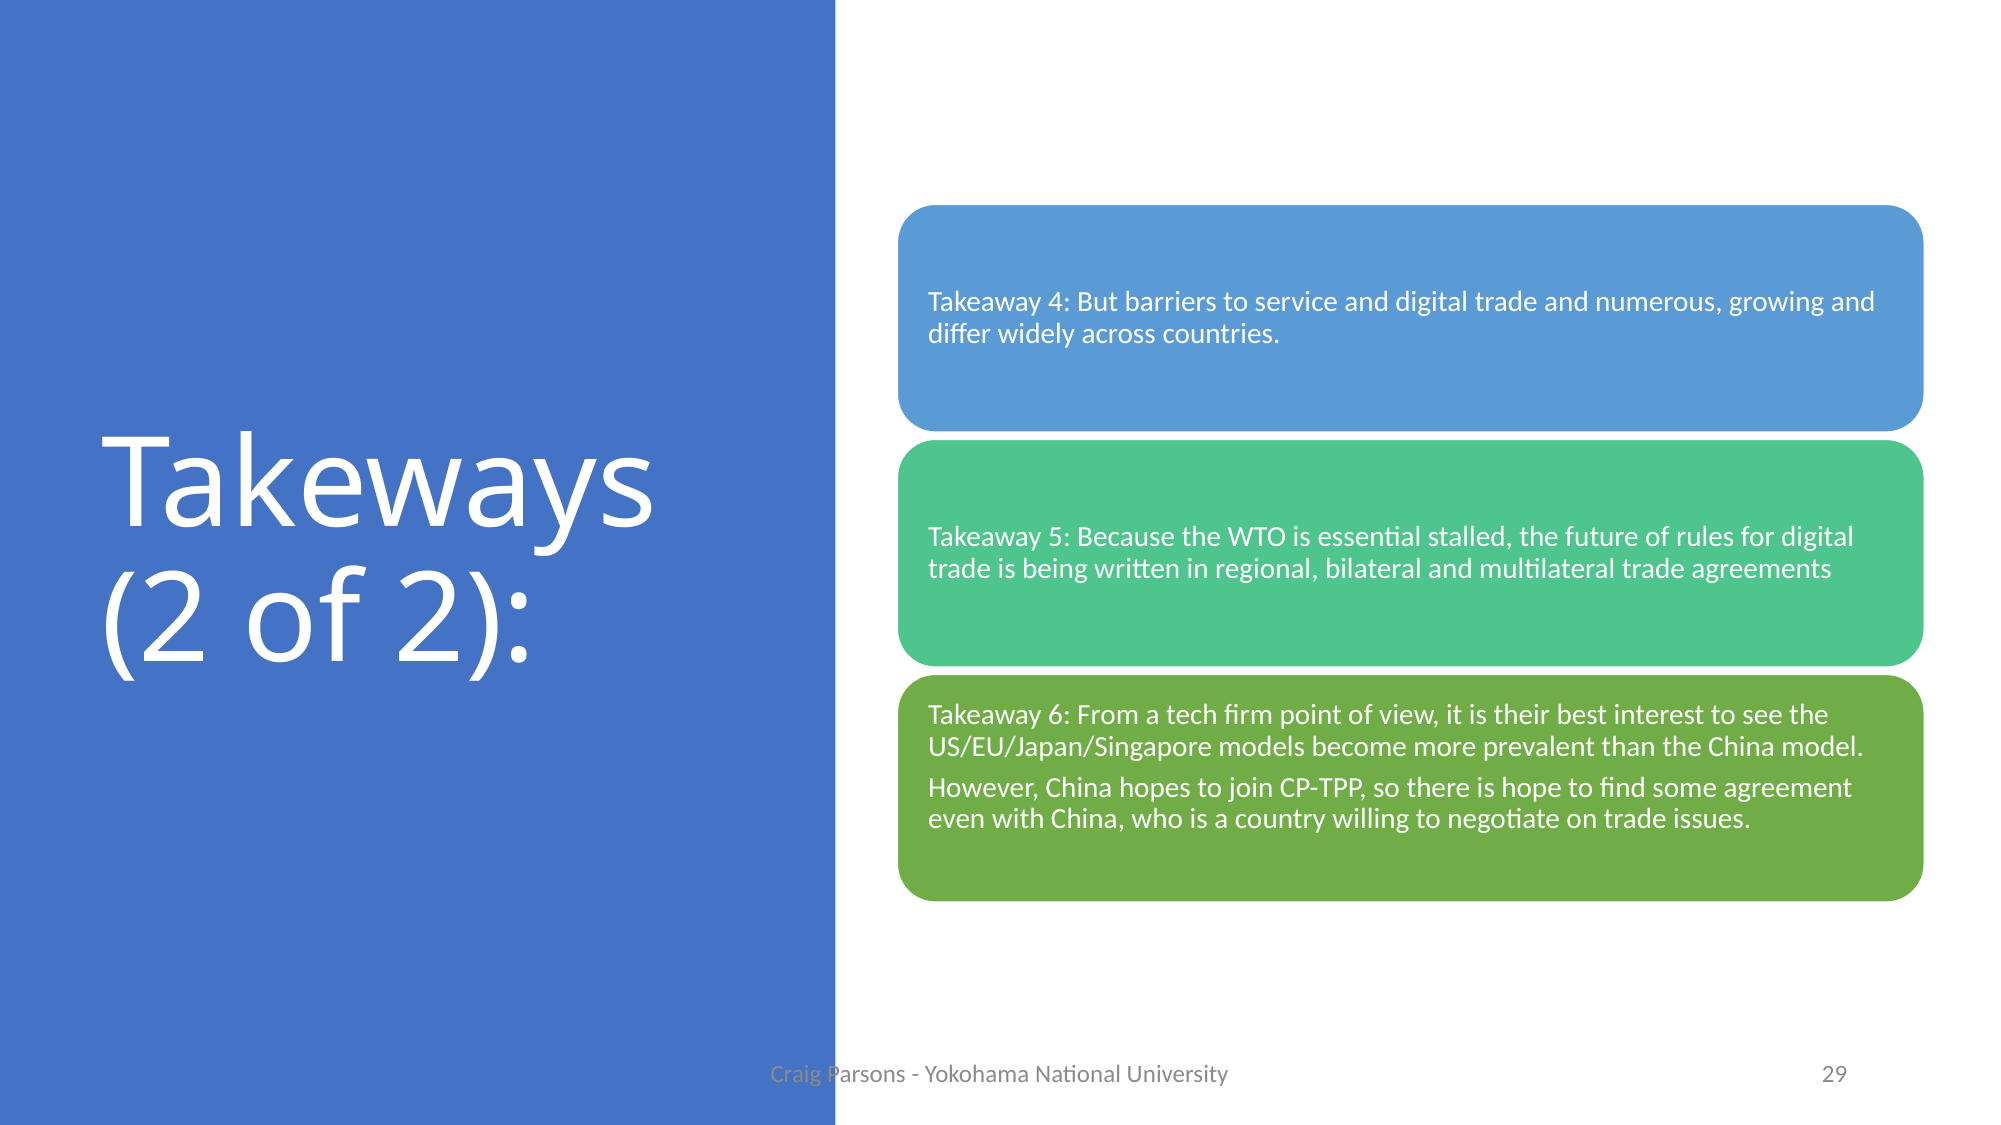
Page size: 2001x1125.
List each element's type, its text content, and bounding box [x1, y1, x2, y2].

slide_number 29 [1412, 1042, 1863, 1103]
text_box [0, 0, 836, 1125]
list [897, 101, 1925, 1005]
title Takeways (2 of 2): [86, 101, 711, 1005]
footer Craig Parsons - Yokohama National University [662, 1042, 1338, 1103]
